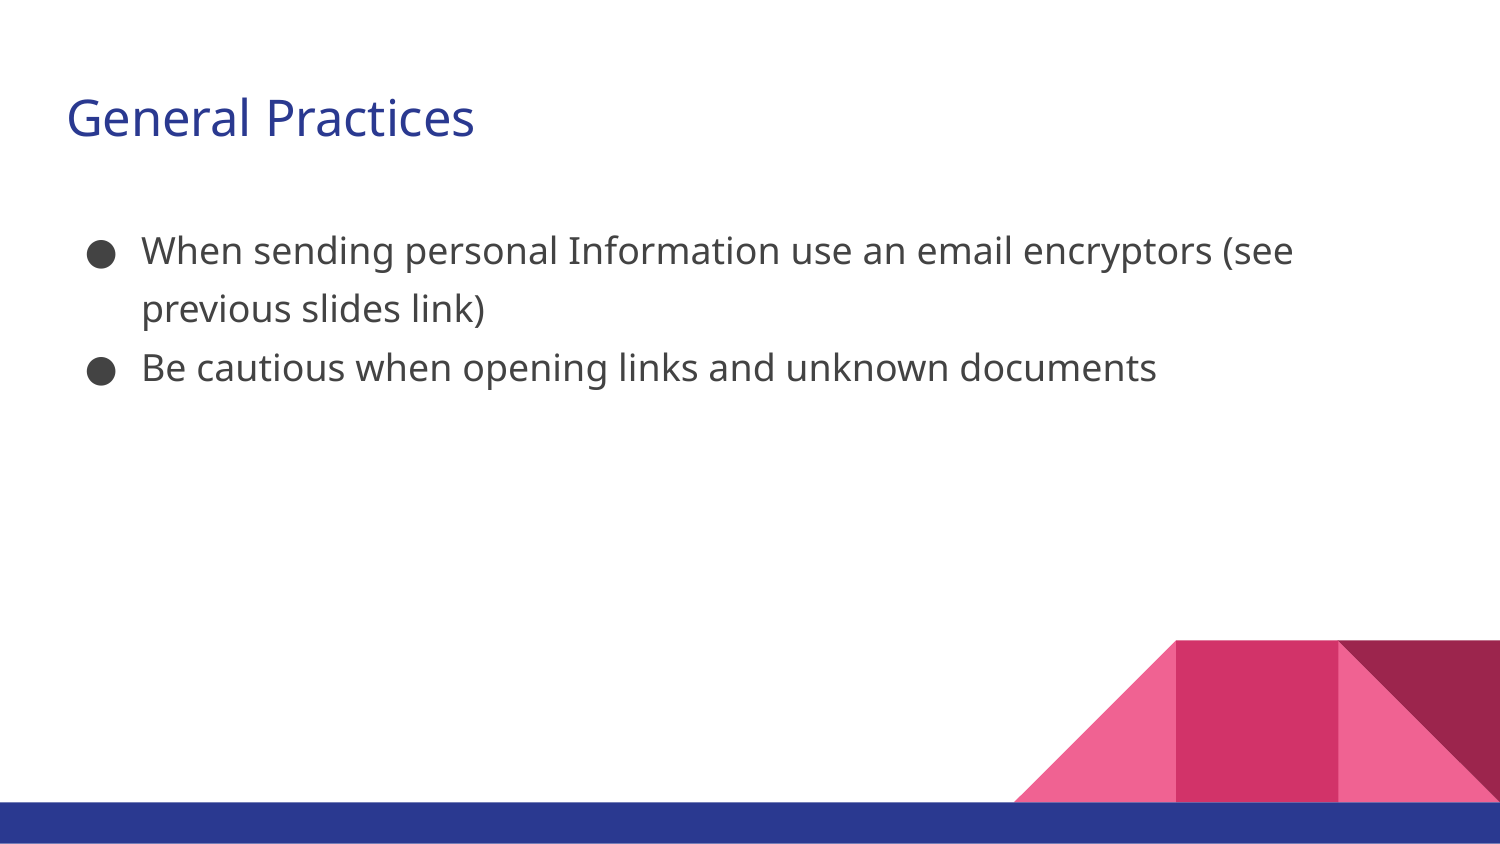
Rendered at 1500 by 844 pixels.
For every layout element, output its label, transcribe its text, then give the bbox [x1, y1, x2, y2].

list When sending personal Information use an email encryptors (see previous slides link) Be cautious when opening links and unknown documents [51, 201, 1449, 750]
title General Practices [51, 67, 1449, 167]
